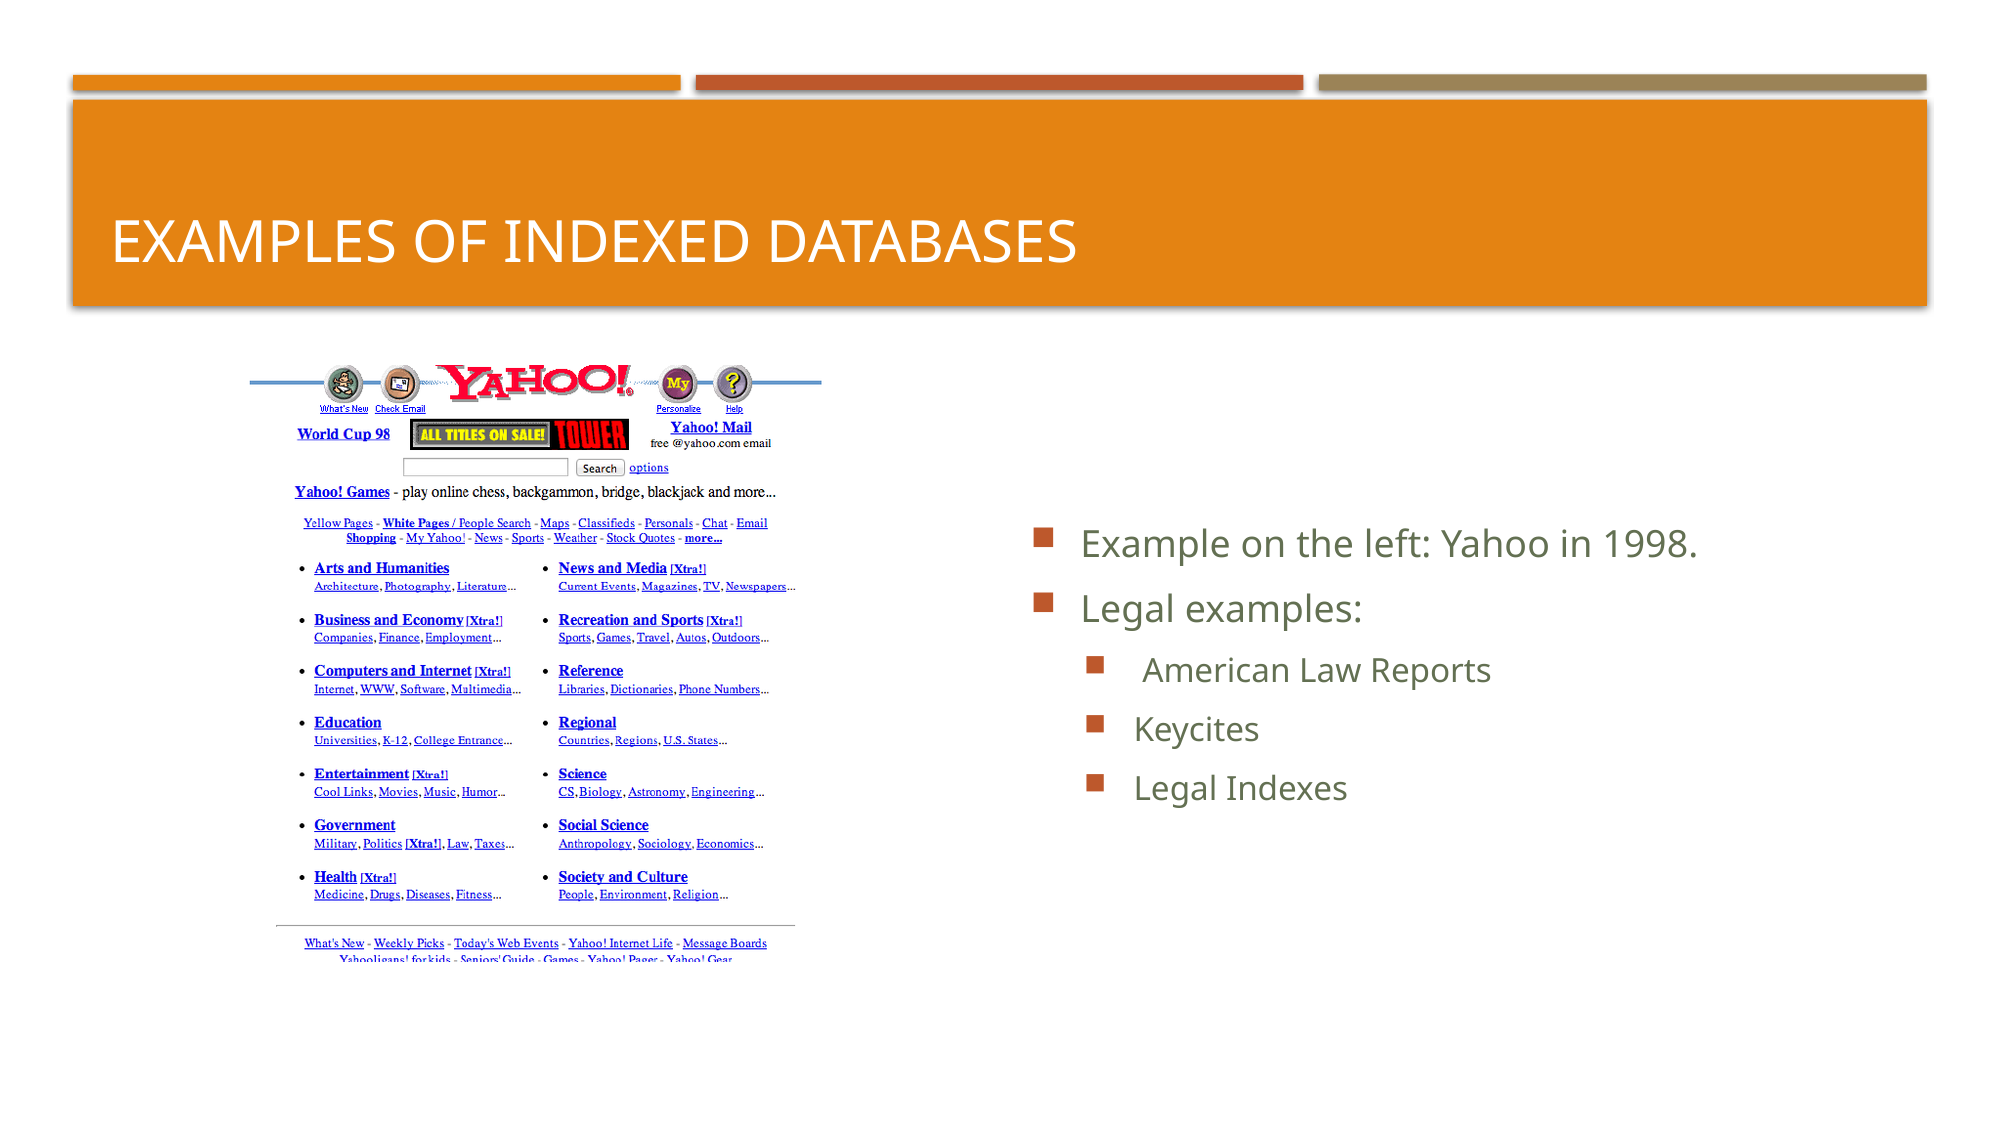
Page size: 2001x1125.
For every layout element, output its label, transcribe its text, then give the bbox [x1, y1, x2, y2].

list Example on the left: Yahoo in 1998. Legal examples: American Law Reports Keycites Legal Indexes [1015, 365, 1905, 962]
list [236, 364, 844, 962]
title Examples of Indexed Databases [95, 119, 1905, 282]
